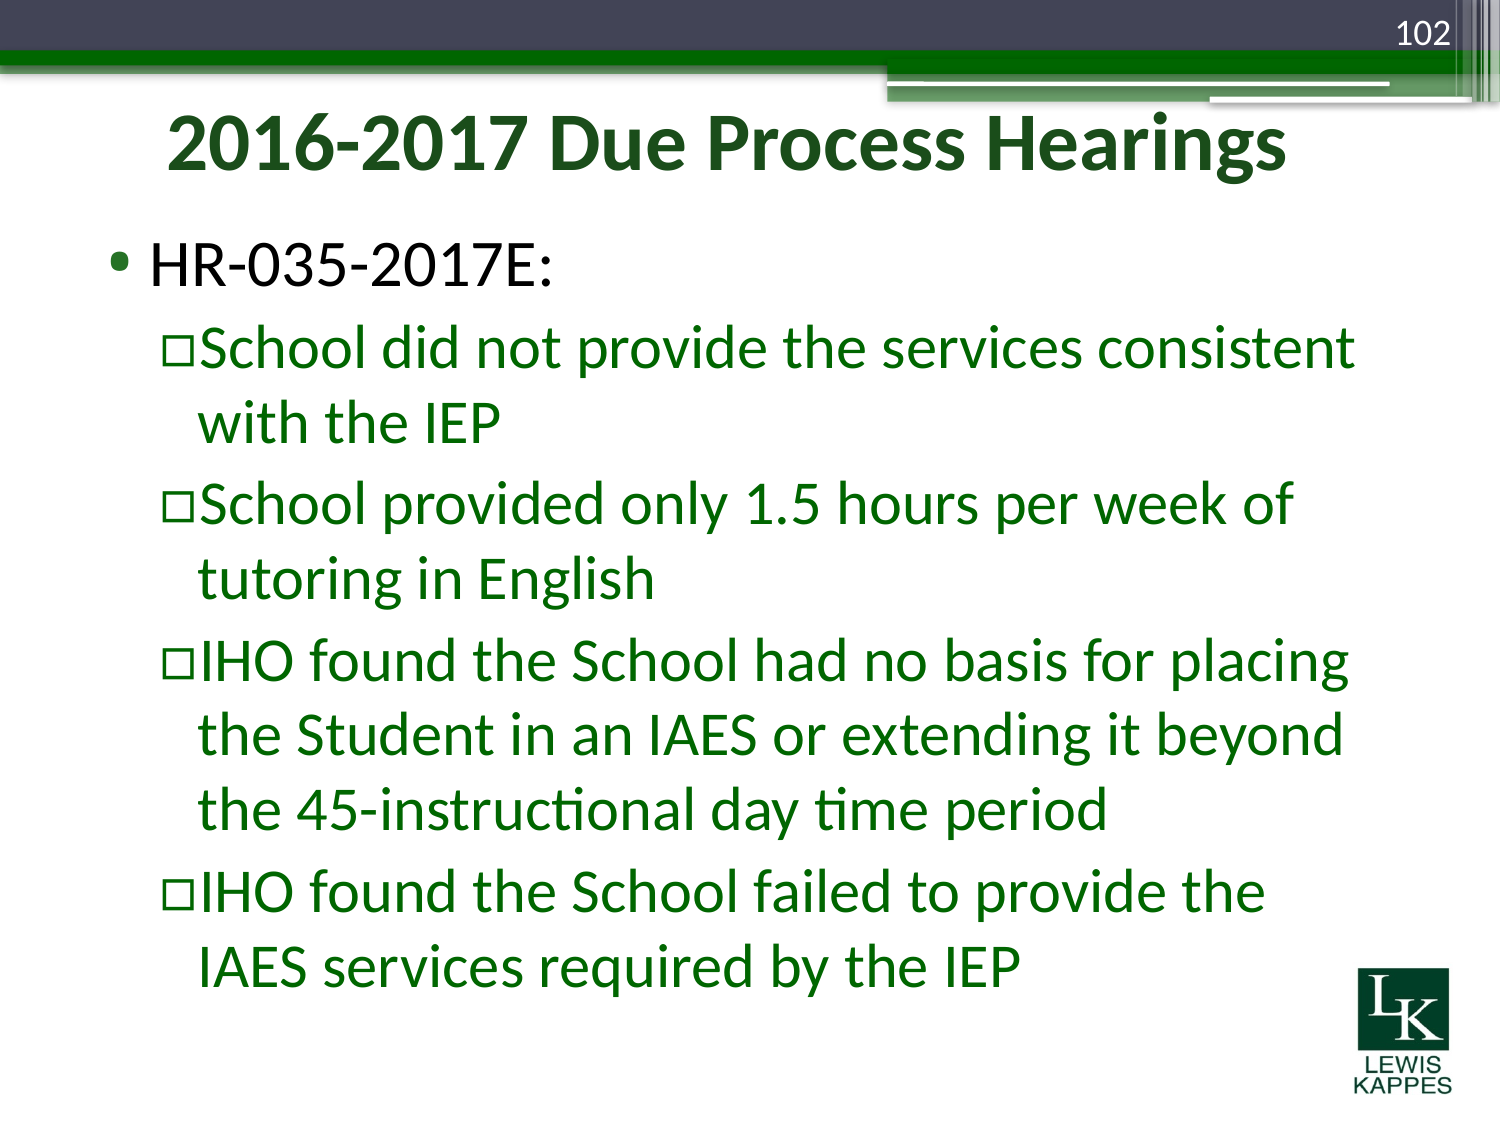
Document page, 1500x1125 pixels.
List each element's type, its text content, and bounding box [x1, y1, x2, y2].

list HR-035-2017E: School did not provide the services consistent with the IEP School provided only 1.5 hours per week of tutoring in English IHO found the School had no basis for placing the Student in an IAES or extending it beyond the 45-instructional day time period IHO found the School failed to provide the IAES services required by the IEP [75, 212, 1403, 1063]
slide_number 102 [1341, 0, 1466, 61]
title 2016-2017 Due Process Hearings [52, 125, 1403, 250]
picture [1352, 962, 1454, 1095]
